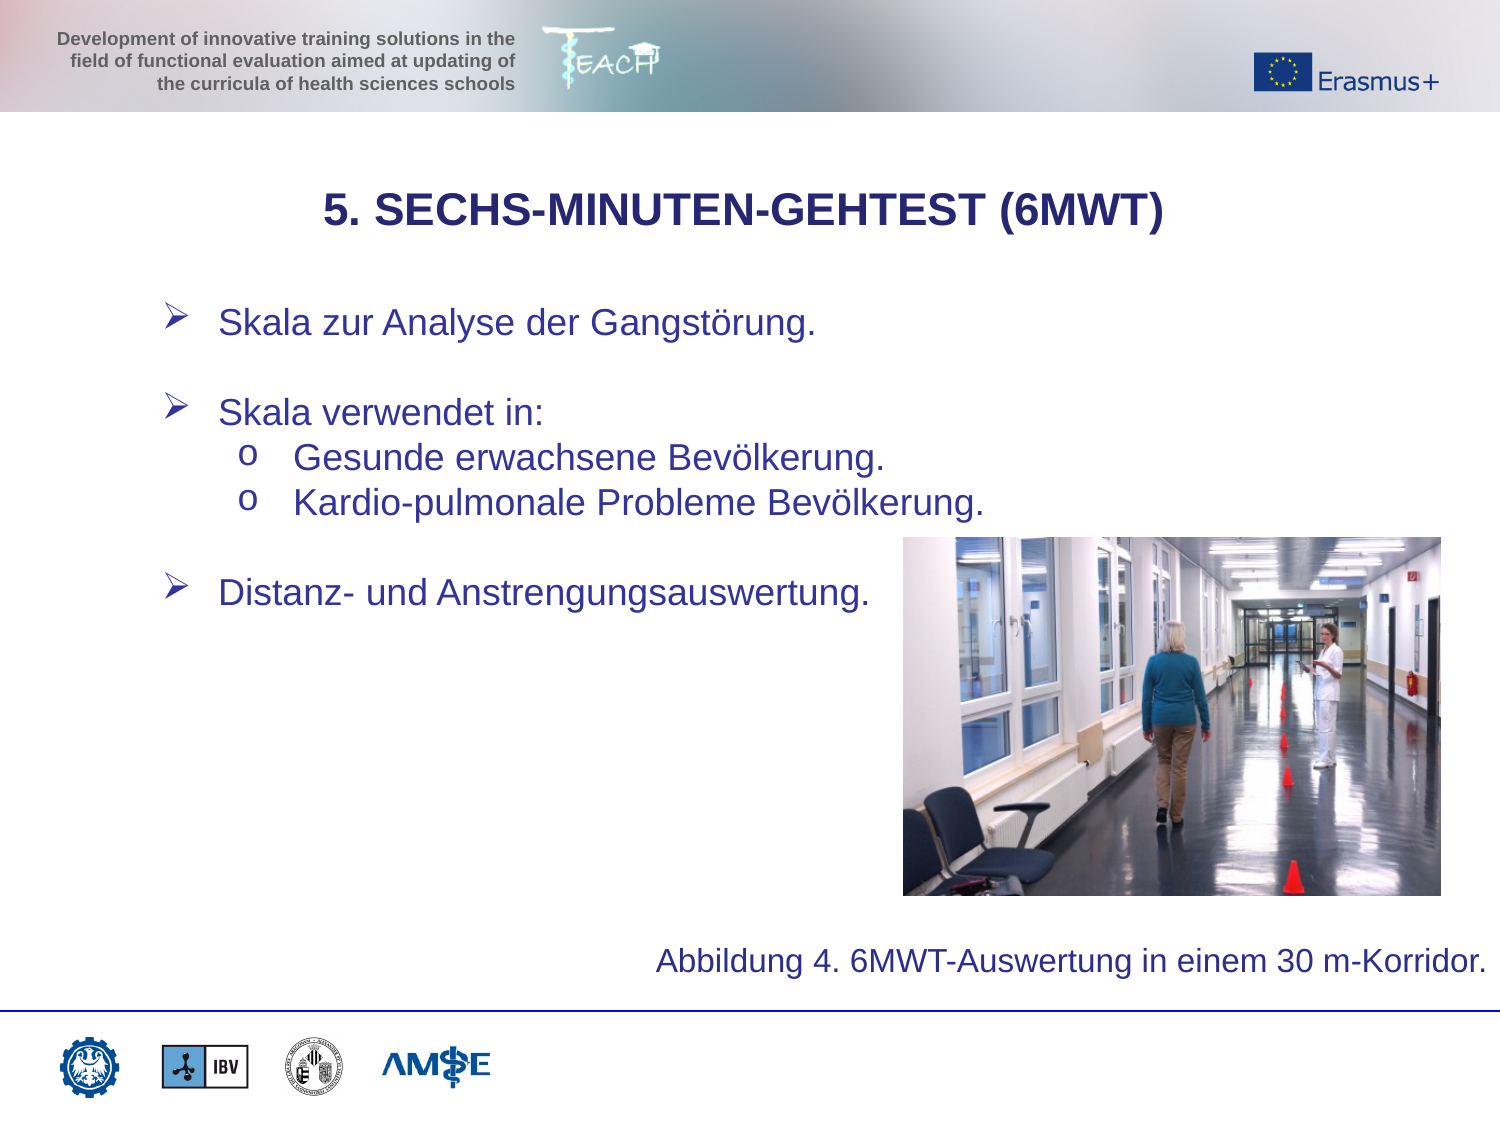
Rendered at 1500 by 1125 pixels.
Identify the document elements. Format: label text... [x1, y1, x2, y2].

picture [379, 1044, 491, 1089]
picture [161, 1044, 249, 1089]
text_box Skala zur Analyse der Gangstörung. Skala verwendet in: Gesunde erwachsene Bevölkerung. Kardio-pulmonale Probleme Bevölkerung. Distanz- und Anstrengungsauswertung. [147, 290, 1199, 666]
text_box Abbildung 4. 6MWT-Auswertung in einem 30 m-Korridor. [631, 932, 1500, 987]
picture [903, 537, 1442, 897]
picture [284, 1036, 344, 1097]
text_box 5. SECHS-MINUTEN-GEHTEST (6MWT) [100, 172, 1388, 243]
picture [0, 1, 1500, 112]
picture [53, 1035, 126, 1099]
